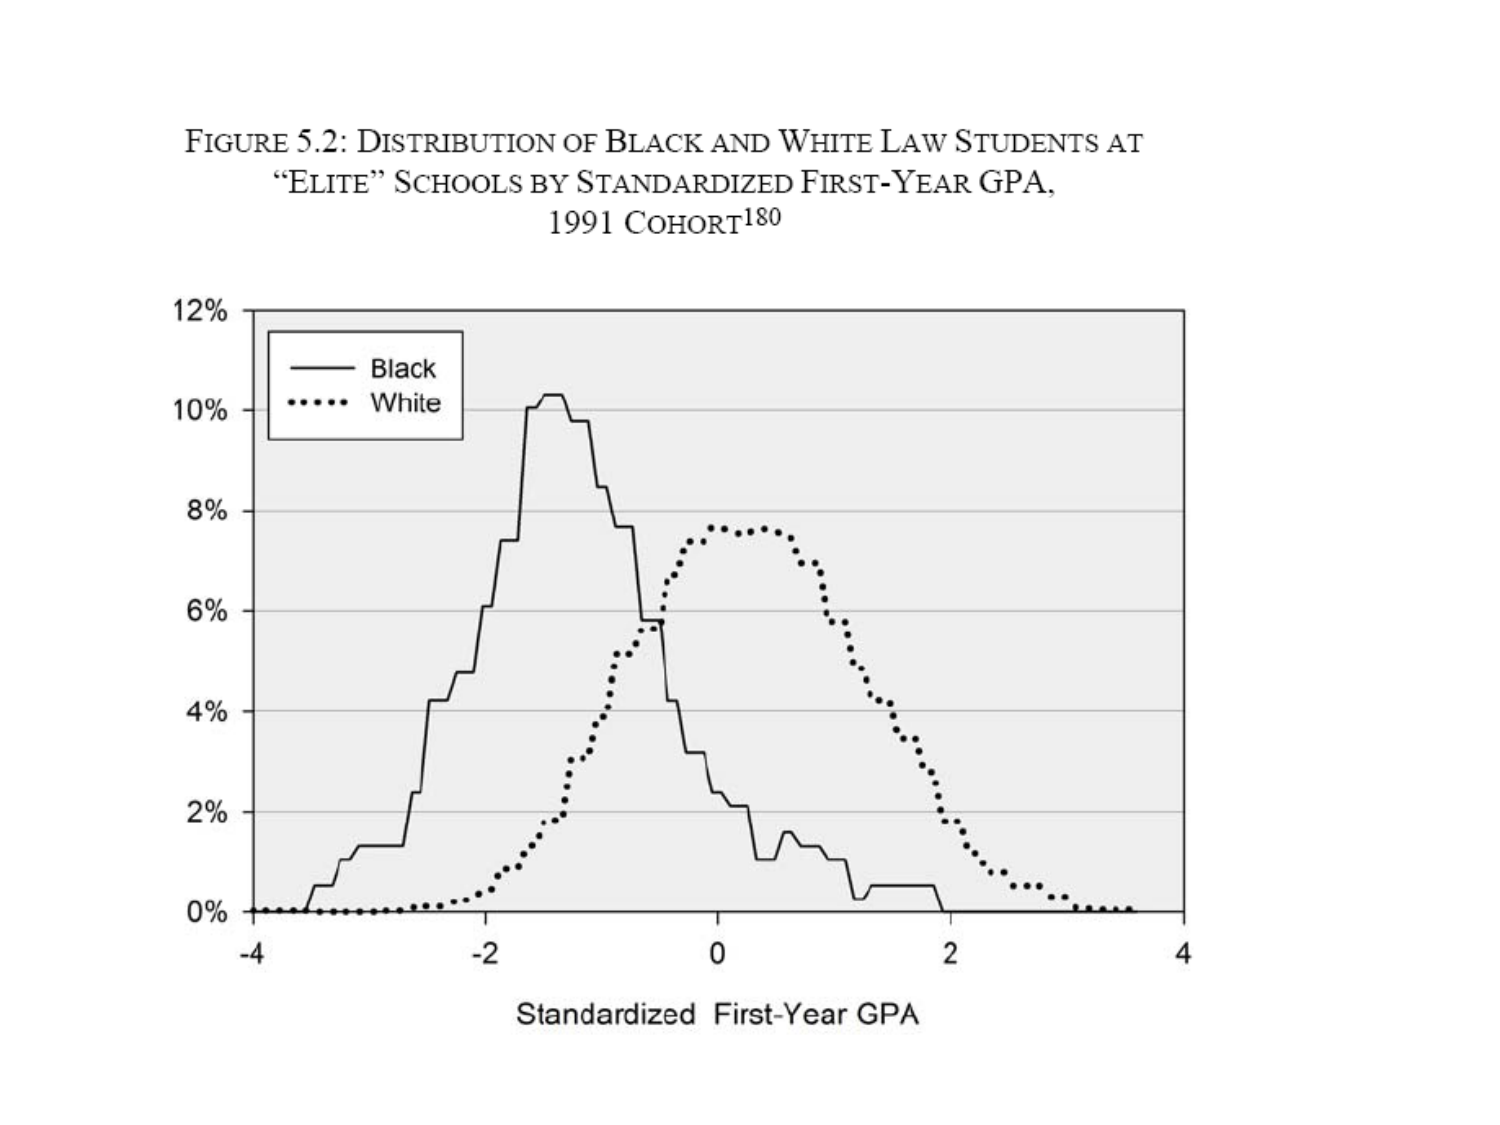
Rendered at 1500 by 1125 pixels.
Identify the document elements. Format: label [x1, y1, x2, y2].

picture [162, 91, 1267, 1074]
